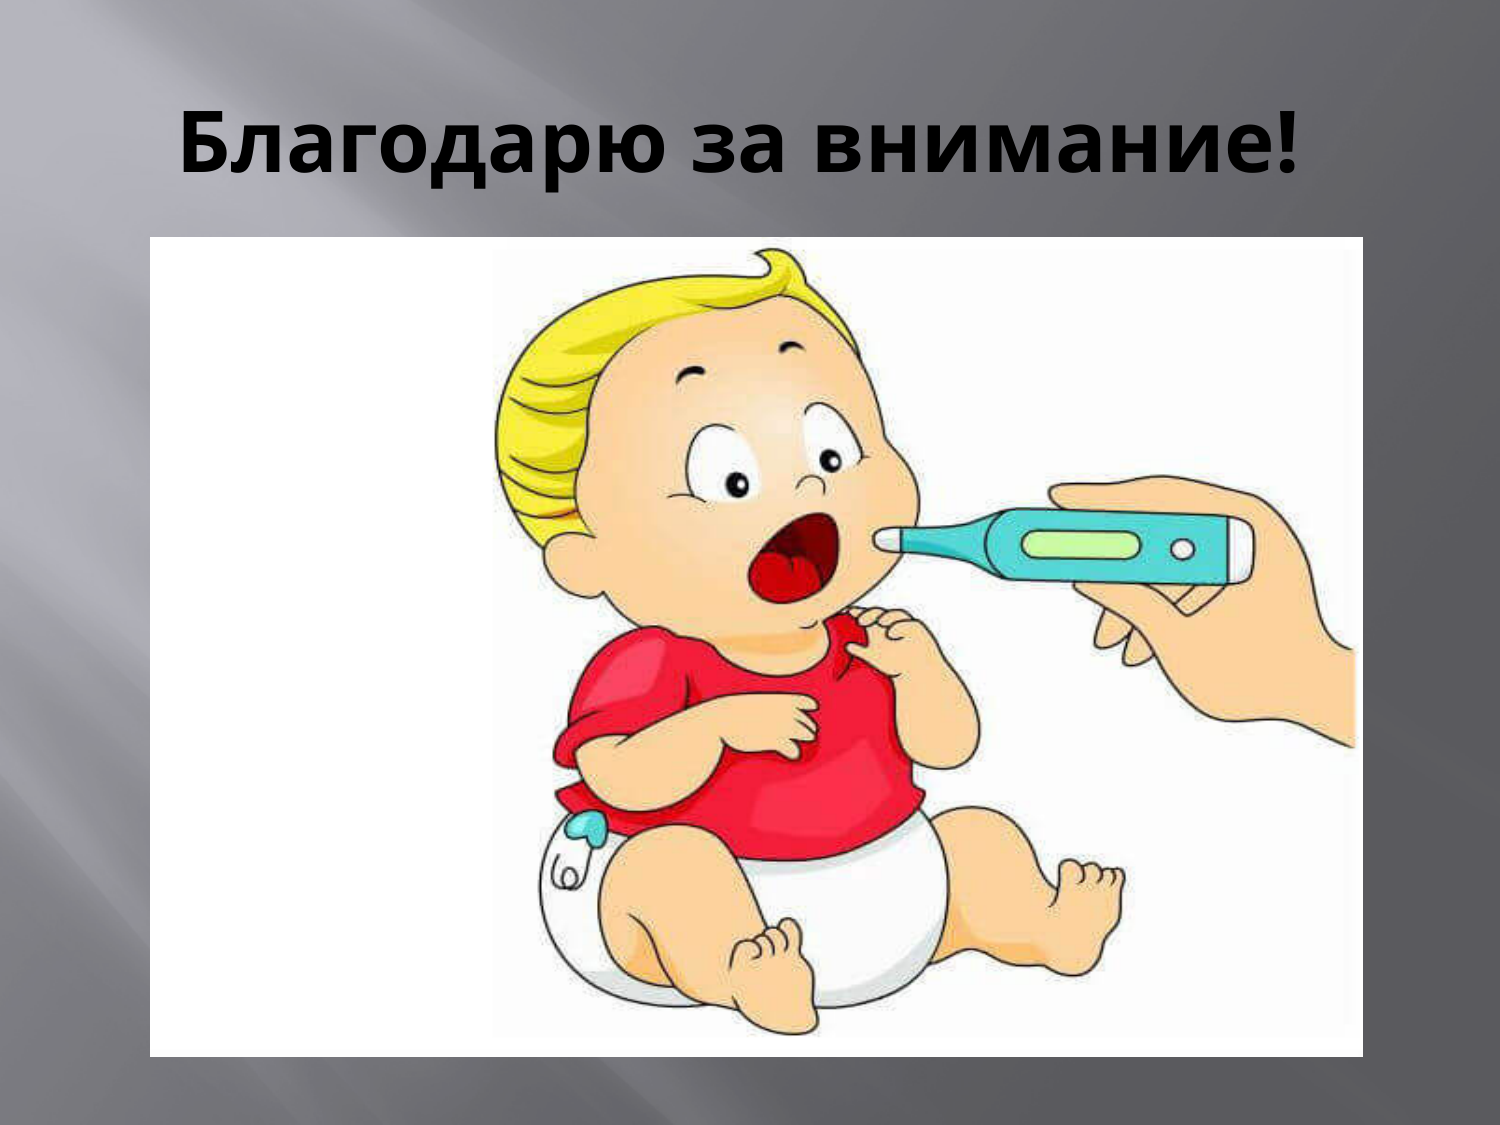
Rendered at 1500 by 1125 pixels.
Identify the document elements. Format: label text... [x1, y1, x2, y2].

picture [149, 237, 1363, 1057]
title Благодарю за внимание! [75, 45, 1425, 233]
